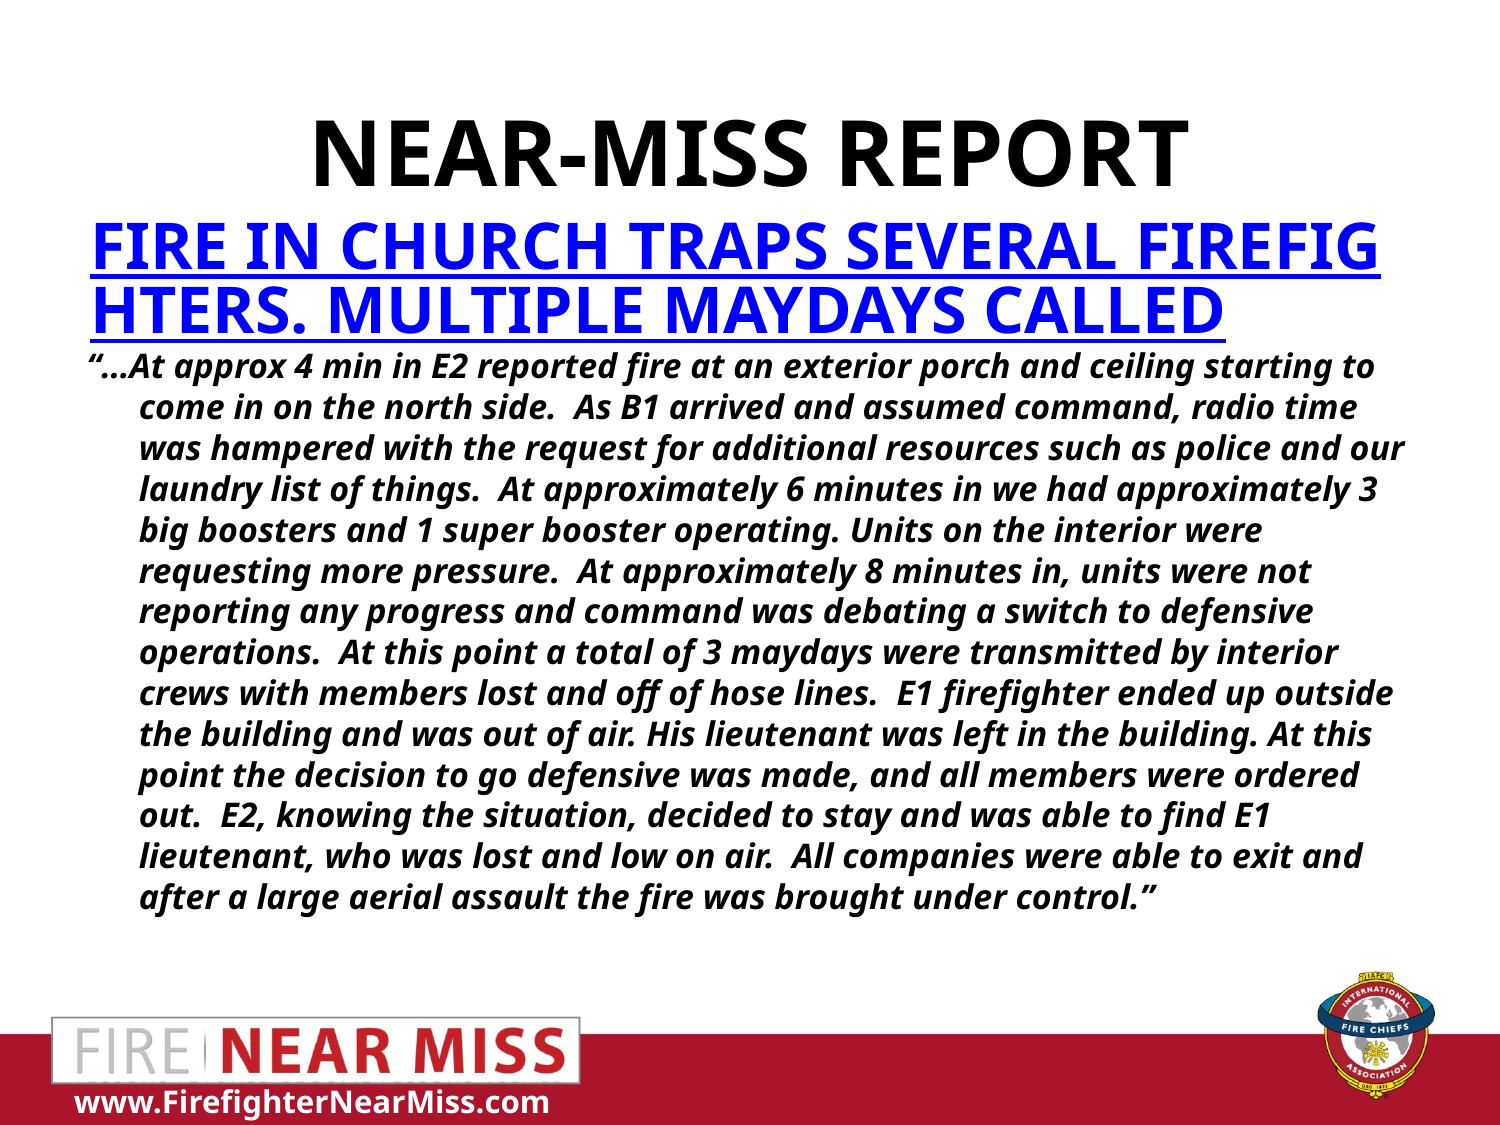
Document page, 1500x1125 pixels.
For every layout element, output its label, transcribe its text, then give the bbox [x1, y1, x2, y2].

title Near-Miss Report Fire in church traps several firefighters. Multiple maydays called [75, 75, 1425, 313]
list “…At approx 4 min in E2 reported fire at an exterior porch and ceiling starting to come in on the north side. As B1 arrived and assumed command, radio time was hampered with the request for additional resources such as police and our laundry list of things. At approximately 6 minutes in we had approximately 3 big boosters and 1 super booster operating. Units on the interior were requesting more pressure. At approximately 8 minutes in, units were not reporting any progress and command was debating a switch to defensive operations. At this point a total of 3 maydays were transmitted by interior crews with members lost and off of hose lines. E1 firefighter ended up outside the building and was out of air. His lieutenant was left in the building. At this point the decision to go defensive was made, and all members were ordered out. E2, knowing the situation, decided to stay and was able to find E1 lieutenant, who was lost and low on air. All companies were able to exit and after a large aerial assault the fire was brought under control.” [71, 337, 1422, 975]
picture [0, 0, 1500, 1125]
